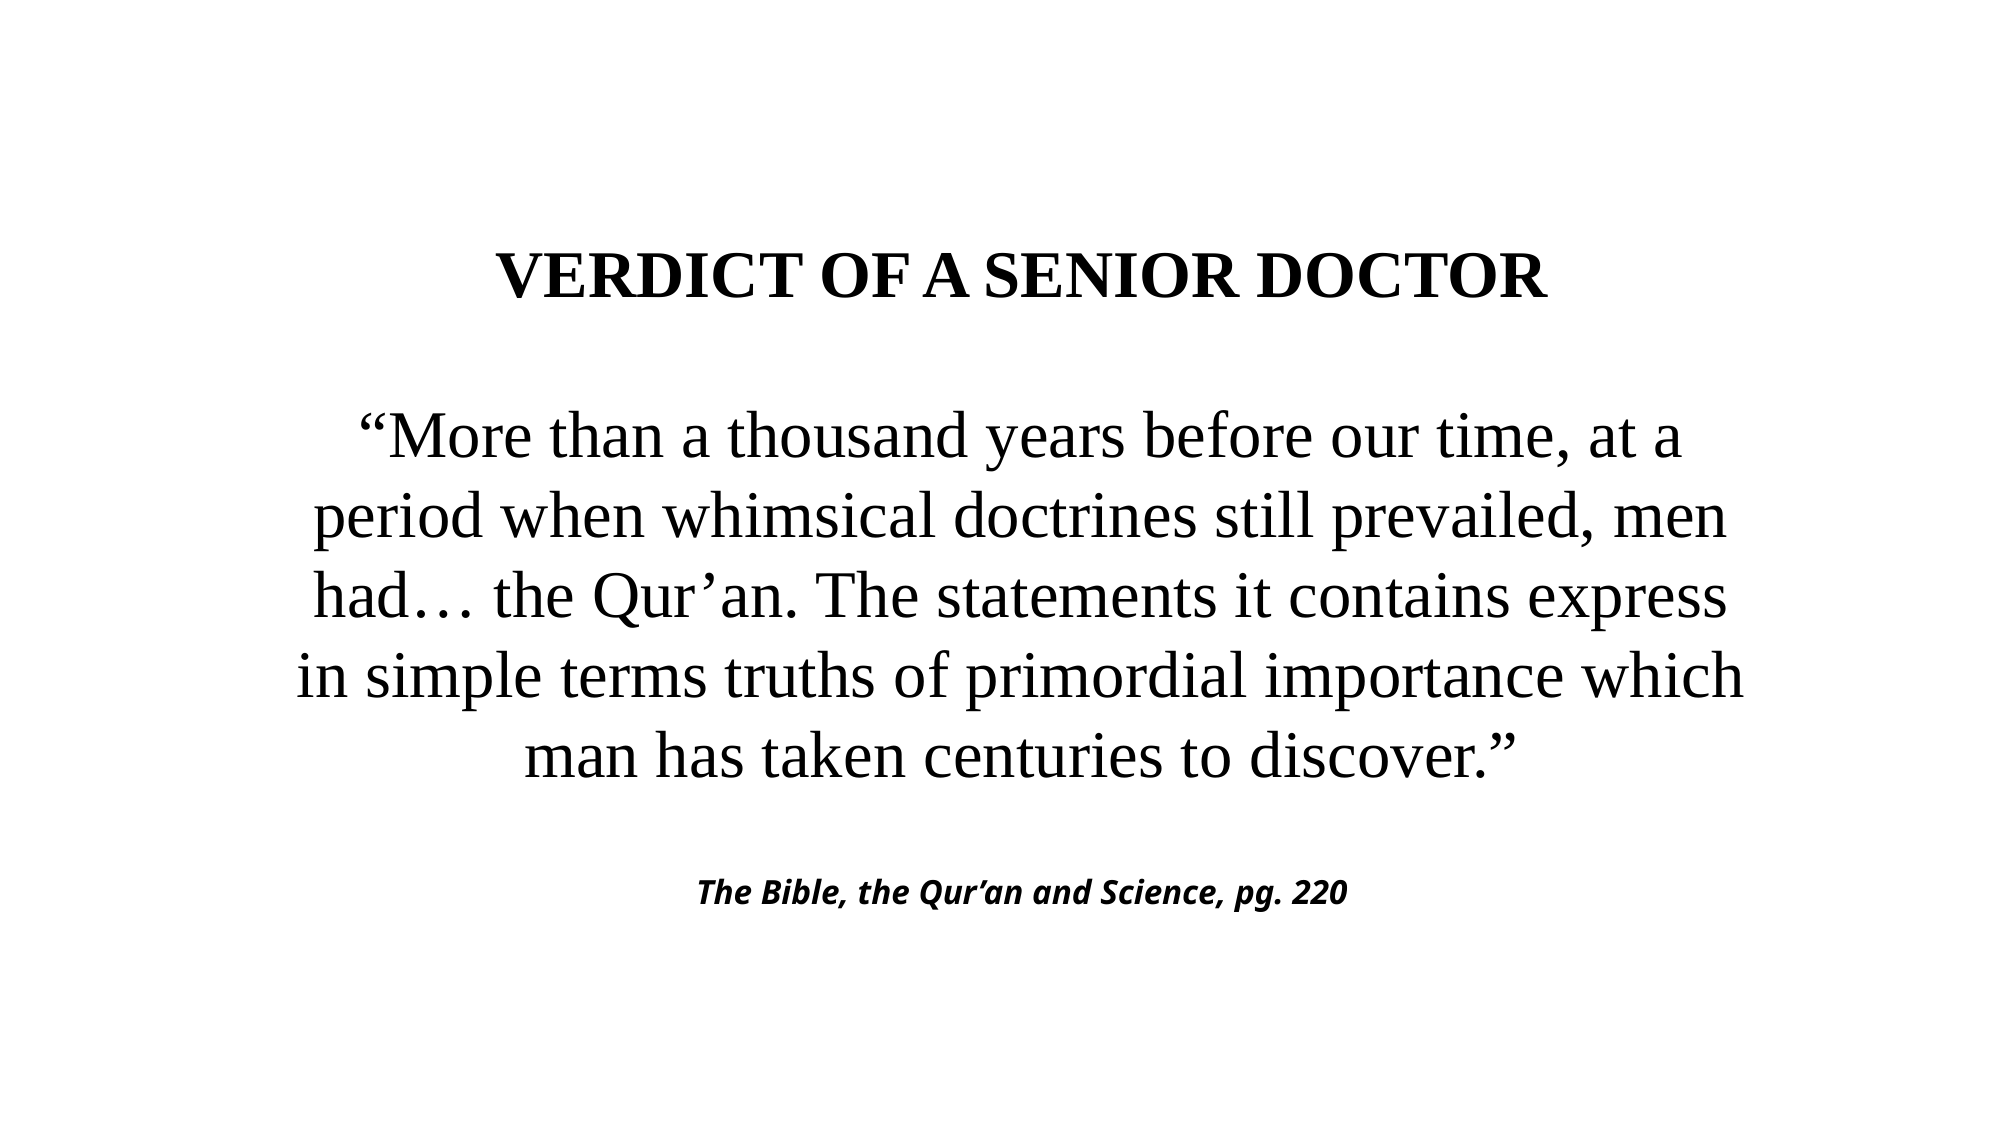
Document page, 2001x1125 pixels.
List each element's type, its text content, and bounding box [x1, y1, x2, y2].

text_box VERDICT OF A SENIOR DOCTOR “More than a thousand years before our time, at a period when whimsical doctrines still prevailed, men had… the Qur’an. The statements it contains express in simple terms truths of primordial importance which man has taken centuries to discover.” The Bible, the Qur’an and Science, pg. 220 [279, 223, 1766, 1125]
